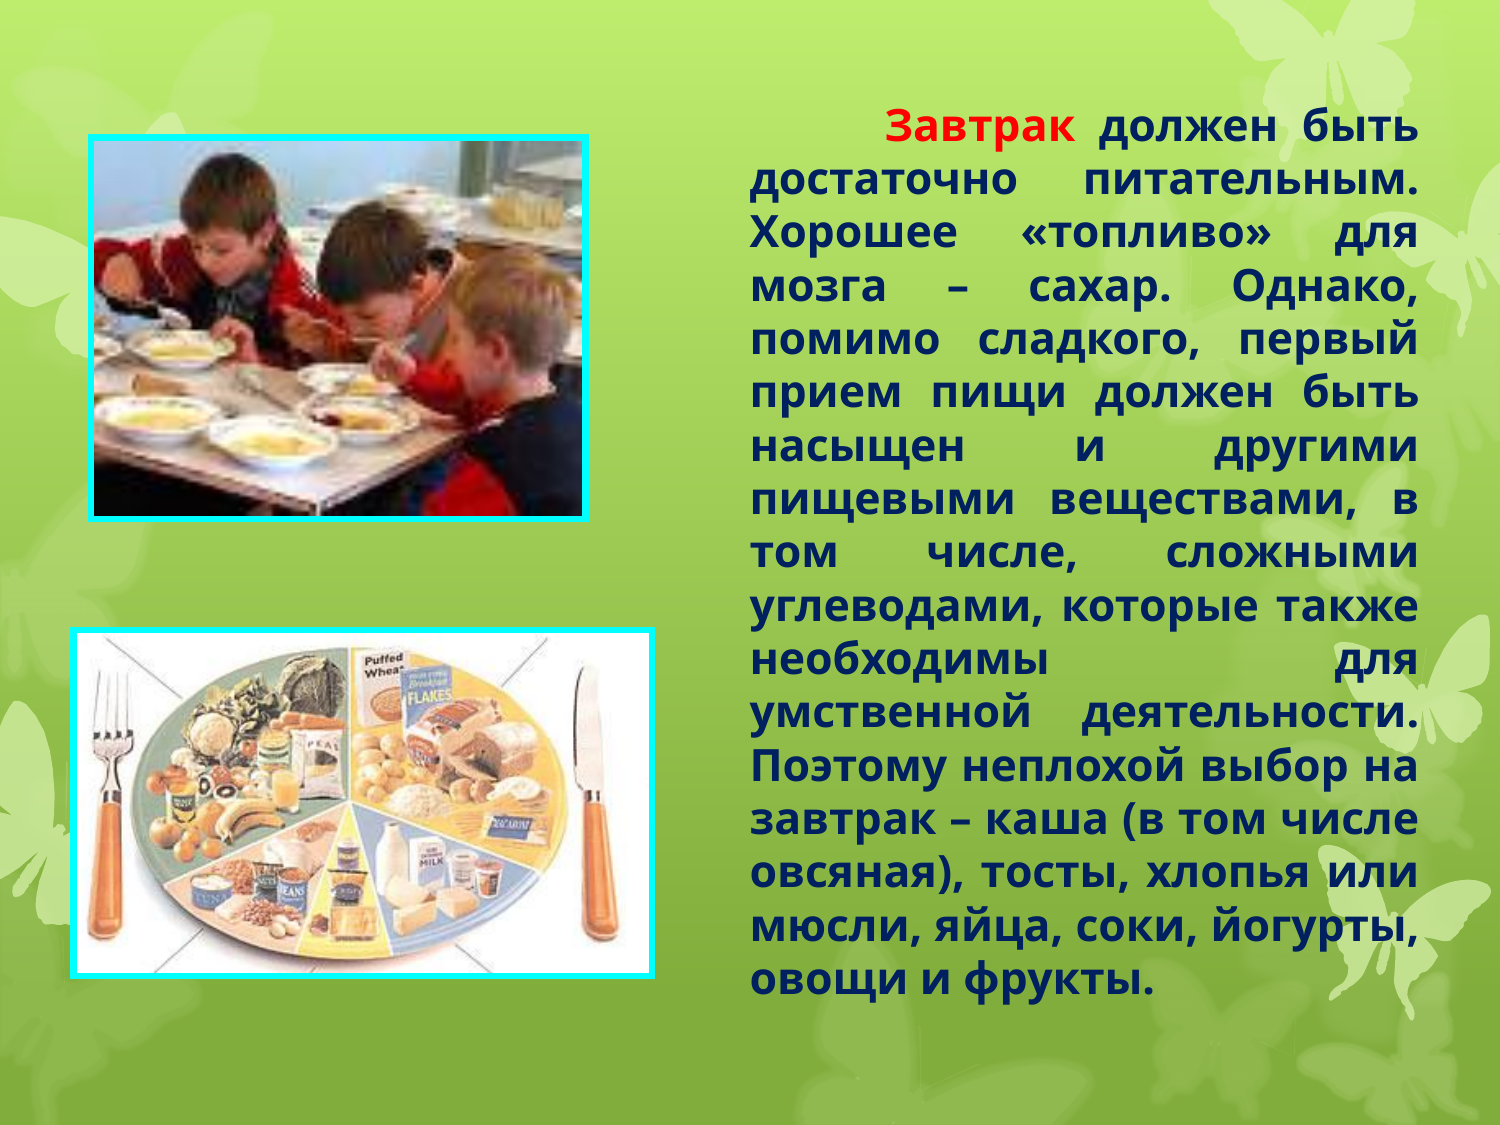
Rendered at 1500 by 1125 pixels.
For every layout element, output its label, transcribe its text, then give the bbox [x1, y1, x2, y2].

list Завтрак должен быть достаточно питательным. Хорошее «топливо» для мозга – сахар. Однако, помимо сладкого, первый прием пищи должен быть насыщен и другими пищевыми веществами, в том числе, сложными углеводами, которые также необходимы для умственной деятельности. Поэтому неплохой выбор на завтрак – каша (в том числе овсяная), тосты, хлопья или мюсли, яйца, соки, йогурты, овощи и фрукты. [679, 78, 1435, 1067]
picture [93, 140, 583, 517]
picture [76, 632, 650, 974]
